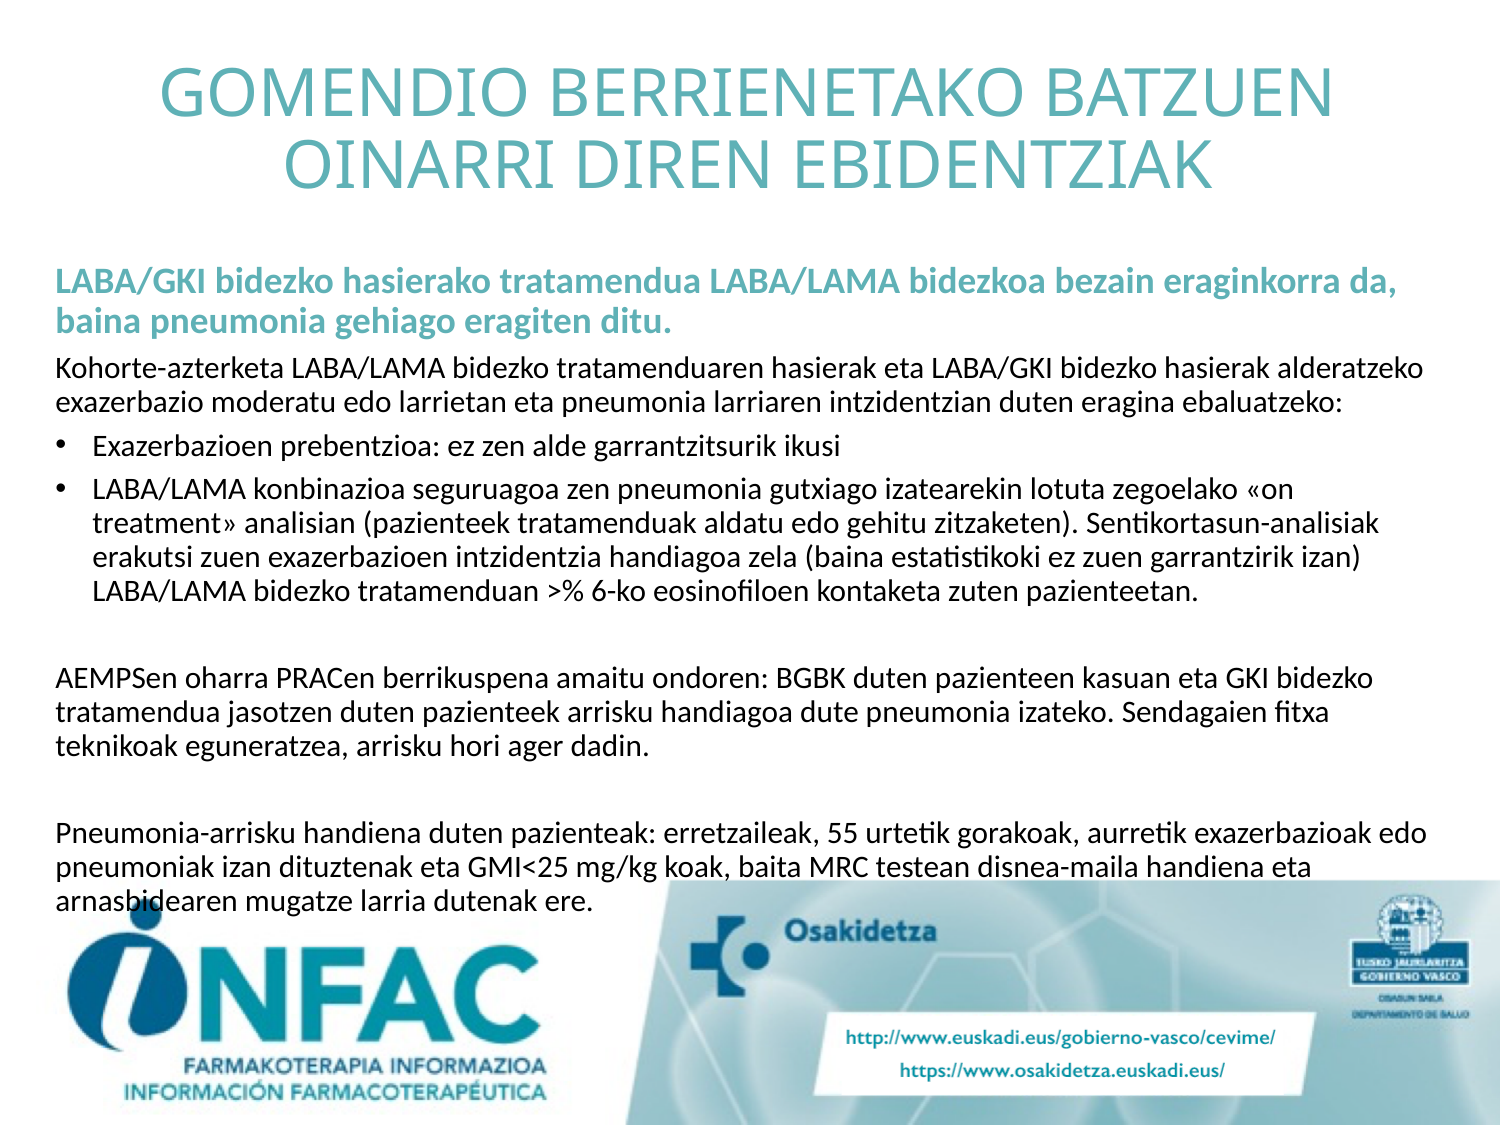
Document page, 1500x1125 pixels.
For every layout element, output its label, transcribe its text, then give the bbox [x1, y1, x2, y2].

text_box LABA/GKI bidezko hasierako tratamendua LABA/LAMA bidezkoa bezain eraginkorra da, baina pneumonia gehiago eragiten ditu. Kohorte-azterketa LABA/LAMA bidezko tratamenduaren hasierak eta LABA/GKI bidezko hasierak alderatzeko exazerbazio moderatu edo larrietan eta pneumonia larriaren intzidentzian duten eragina ebaluatzeko: Exazerbazioen prebentzioa: ez zen alde garrantzitsurik ikusi LABA/LAMA konbinazioa seguruagoa zen pneumonia gutxiago izatearekin lotuta zegoelako «on treatment» analisian (pazienteek tratamenduak aldatu edo gehitu zitzaketen). Sentikortasun-analisiak erakutsi zuen exazerbazioen intzidentzia handiagoa zela (baina estatistikoki ez zuen garrantzirik izan) LABA/LAMA bidezko tratamenduan >% 6-ko eosinofiloen kontaketa zuten pazienteetan. AEMPSen oharra PRACen berrikuspena amaitu ondoren: BGBK duten pazienteen kasuan eta GKI bidezko tratamendua jasotzen duten pazienteek arrisku handiagoa dute pneumonia izateko. Sendagaien fitxa teknikoak eguneratzea, arrisku hori ager dadin. Pneumonia-arrisku handiena duten pazienteak: erretzaileak, 55 urtetik gorakoak, aurretik exazerbazioak edo pneumoniak izan dituztenak eta GMI<25 mg/kg koak, baita MRC testean disnea-maila handiena eta arnasbidearen mugatze larria dutenak ere. [40, 254, 1455, 960]
title GOMENDIO BERRIENETAKO BATZUEN OINARRI DIREN EBIDENTZIAK [21, 54, 1475, 208]
picture [0, 0, 1500, 1125]
